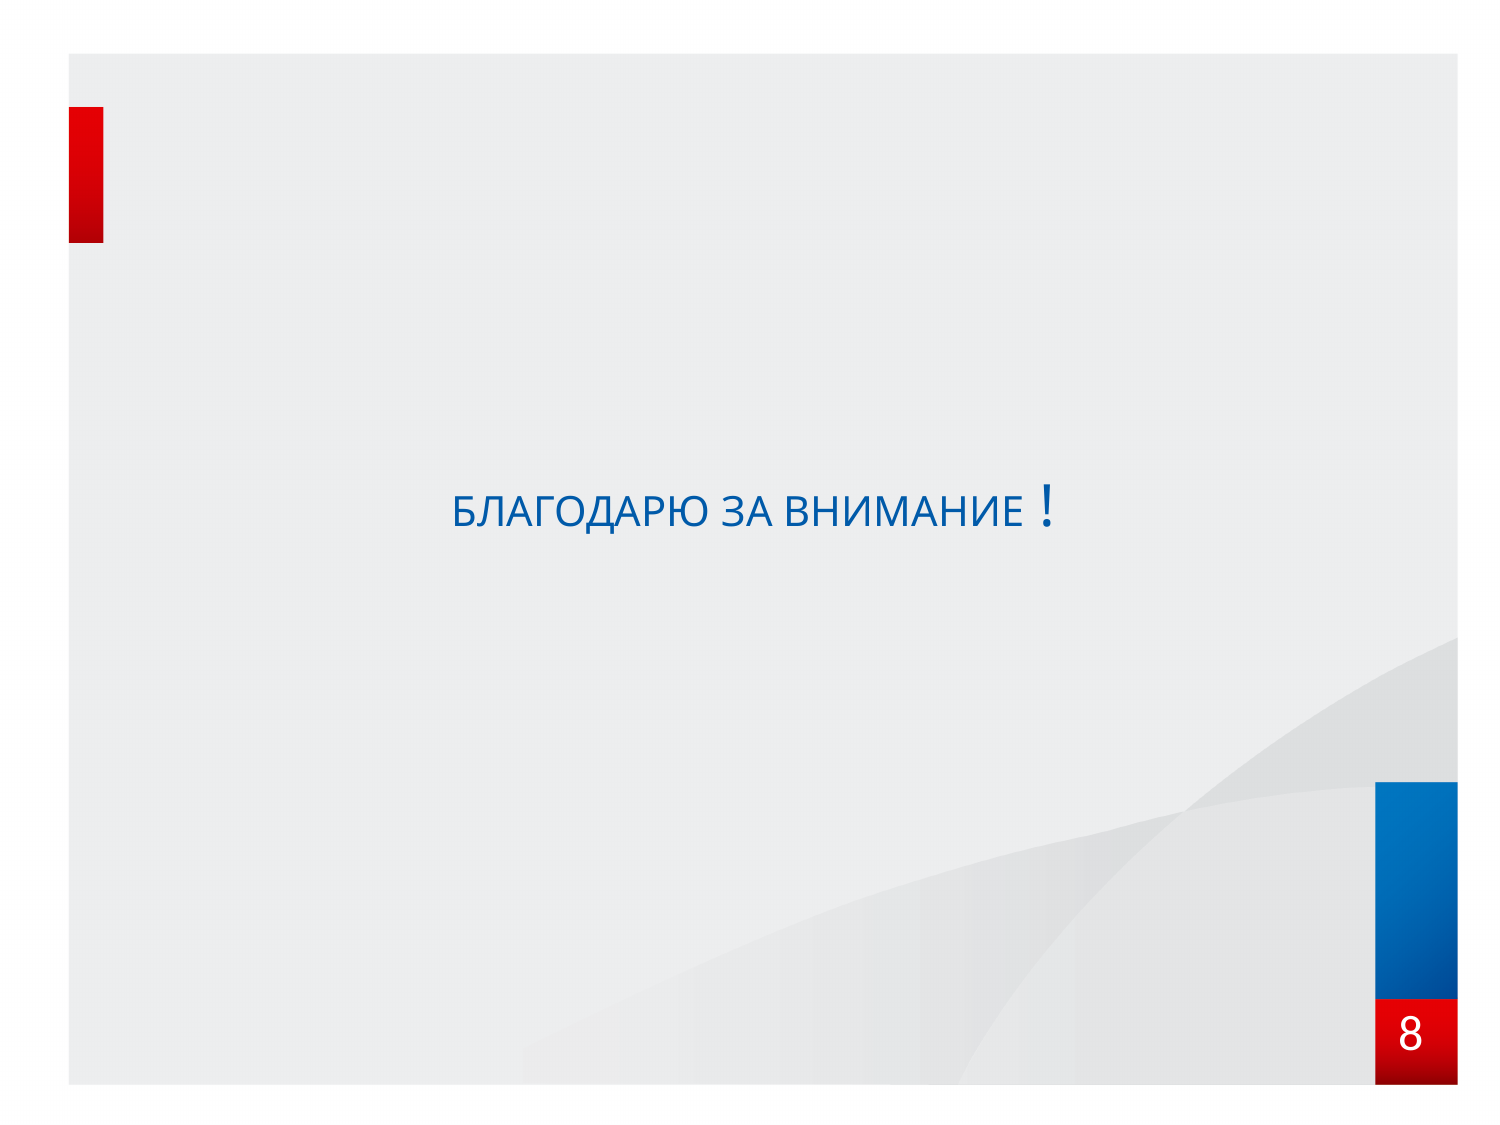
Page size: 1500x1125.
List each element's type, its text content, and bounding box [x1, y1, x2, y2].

title БЛАГОДАРЮ ЗА ВНИМАНИЕ ! [122, 45, 1385, 962]
slide_number 8 [1360, 1002, 1469, 1074]
picture [0, 0, 1500, 1125]
